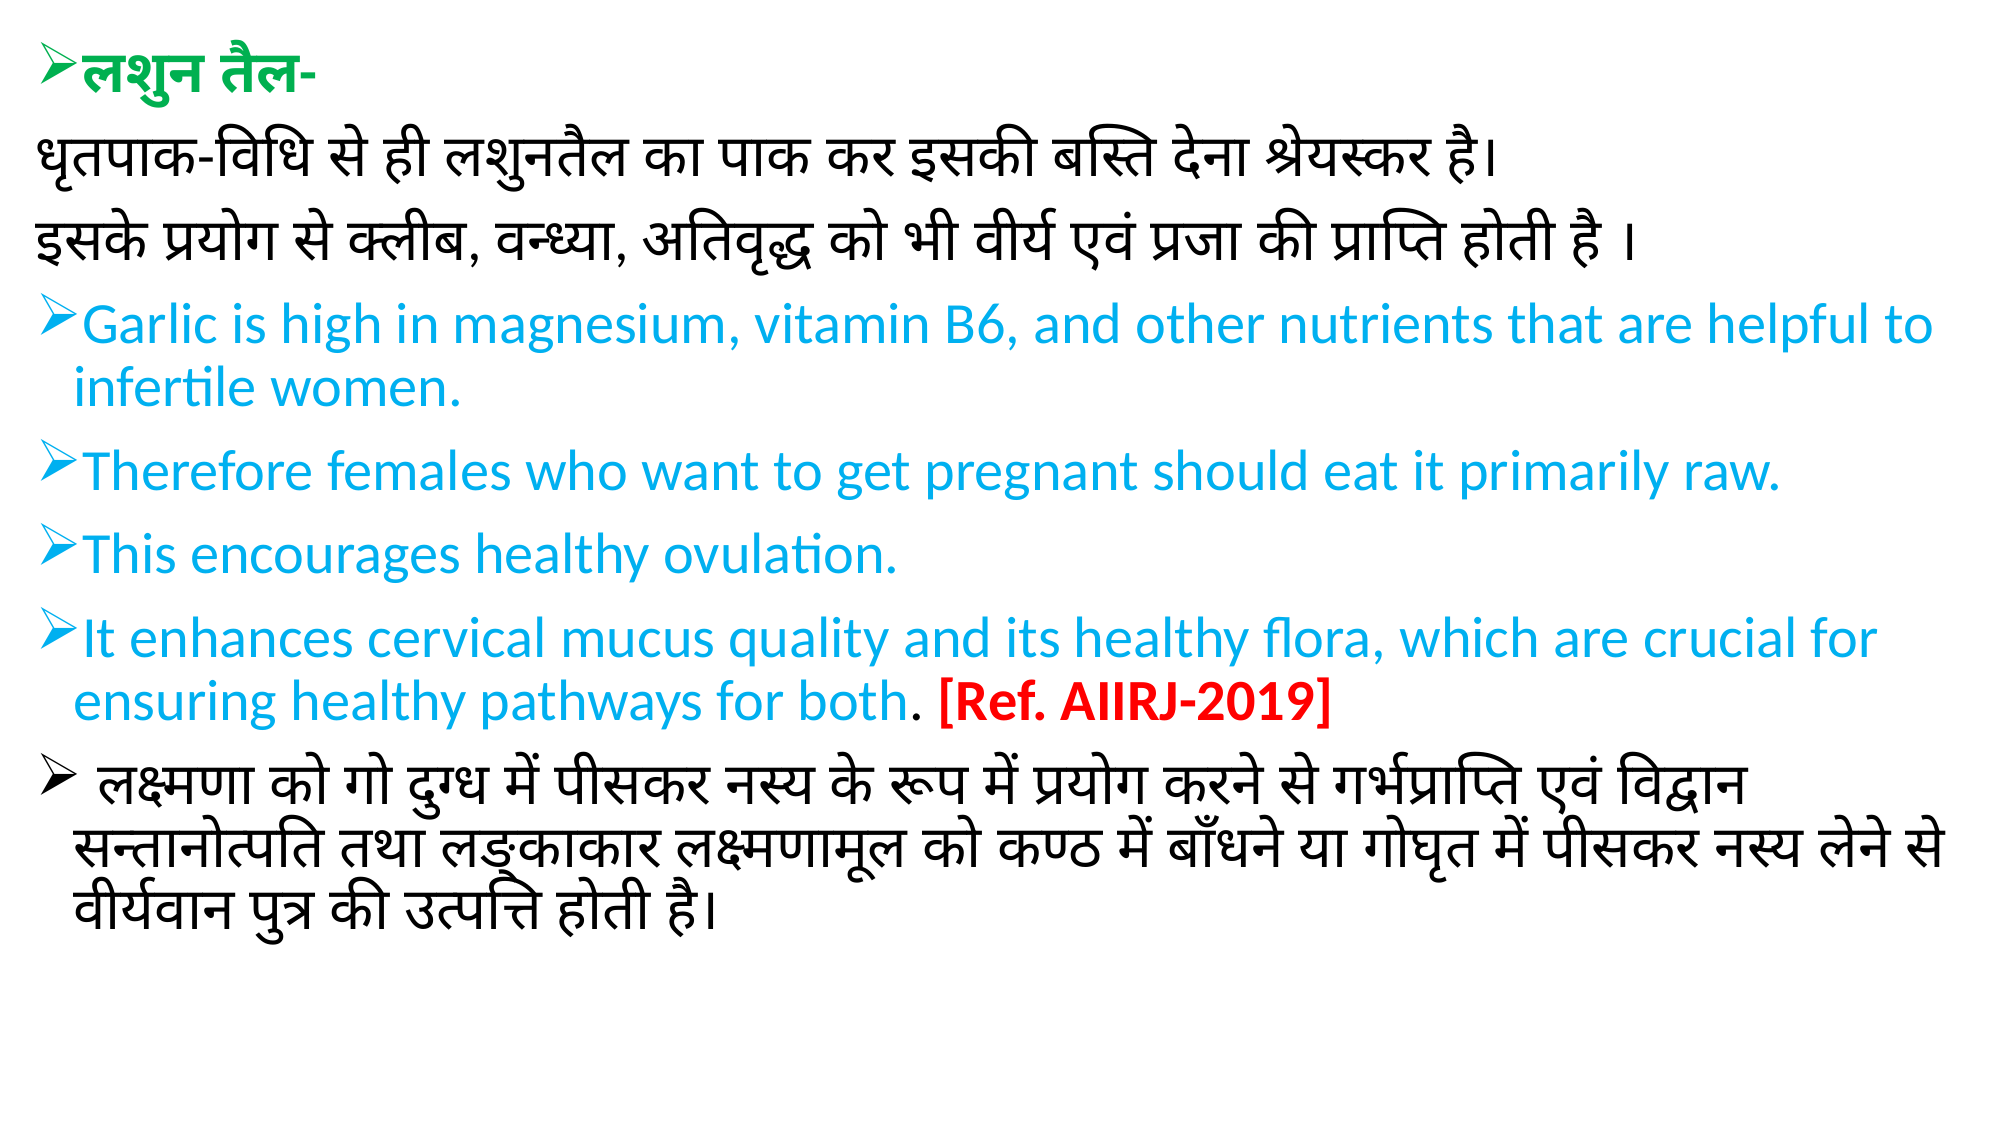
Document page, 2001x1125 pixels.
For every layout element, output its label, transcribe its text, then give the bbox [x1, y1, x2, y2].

list लशुन तैल- धृतपाक-विधि से ही लशुनतैल का पाक कर इसकी बस्ति देना श्रेयस्कर है। इसके प्रयोग से क्लीब, वन्ध्या, अतिवृद्ध को भी वीर्य एवं प्रजा की प्राप्ति होती है । Garlic is high in magnesium, vitamin B6, and other nutrients that are helpful to infertile women. Therefore females who want to get pregnant should eat it primarily raw. This encourages healthy ovulation. It enhances cervical mucus quality and its healthy flora, which are crucial for ensuring healthy pathways for both. [Ref. AIIRJ-2019] लक्ष्मणा को गो दुग्ध में पीसकर नस्य के रूप में प्रयोग करने से गर्भप्राप्ति एवं विद्वान सन्तानोत्पति तथा लङ्काकार लक्ष्मणामूल को कण्ठ में बाँधने या गोघृत में पीसकर नस्य लेने से वीर्यवान पुत्र की उत्पत्ति होती है। [20, 34, 2000, 1125]
